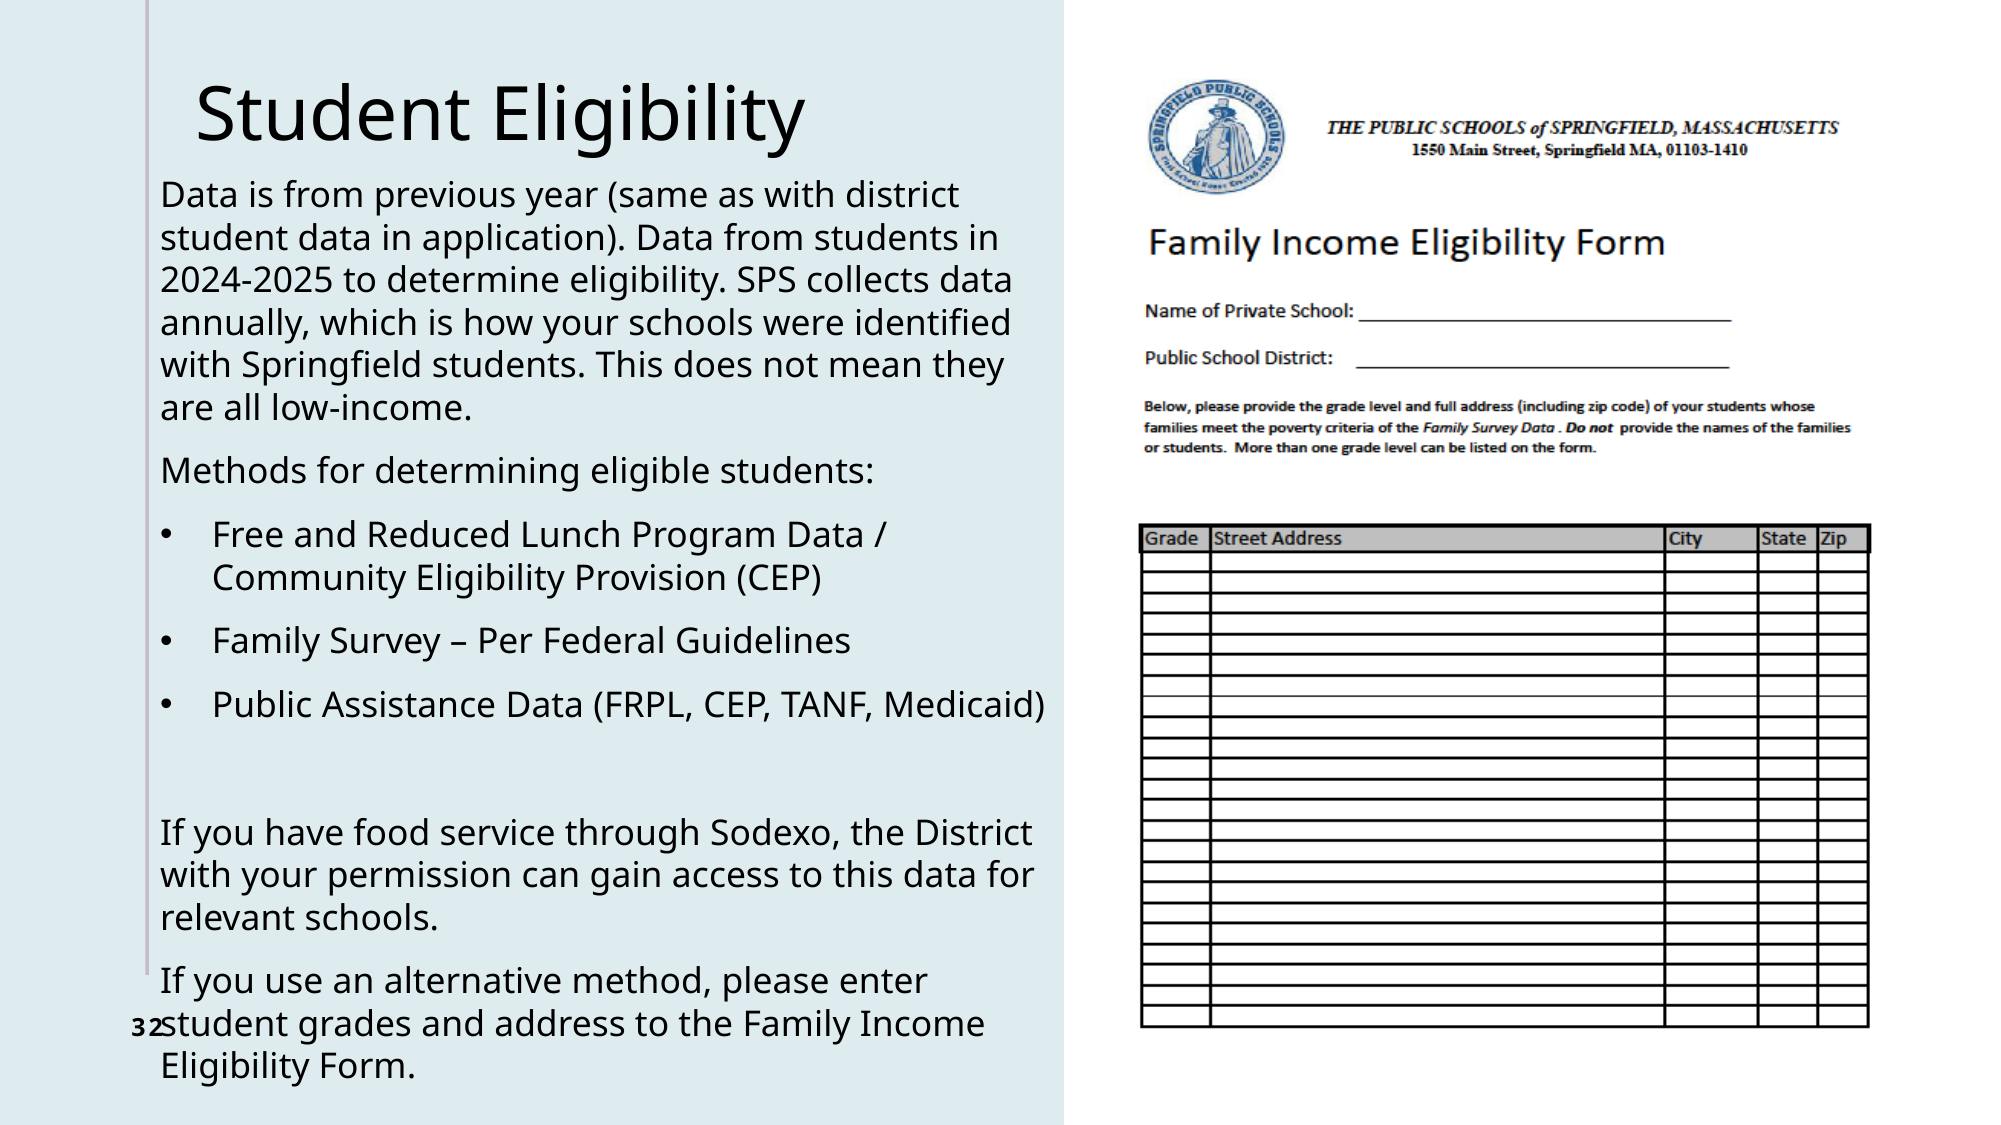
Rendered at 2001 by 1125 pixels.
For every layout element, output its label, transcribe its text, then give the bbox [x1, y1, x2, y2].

title Student Eligibility [195, 56, 1064, 164]
list Data is from previous year (same as with district student data in application). Data from students in 2024-2025 to determine eligibility. SPS collects data annually, which is how your schools were identified with Springfield students. This does not mean they are all low-income. Methods for determining eligible students: Free and Reduced Lunch Program Data / Community Eligibility Provision (CEP) Family Survey – Per Federal Guidelines Public Assistance Data (FRPL, CEP, TANF, Medicaid) If you have food service through Sodexo, the District with your permission can gain access to this data for relevant schools. If you use an alternative method, please enter student grades and address to the Family Income Eligibility Form. [160, 164, 1064, 1109]
picture [1064, 0, 2000, 1125]
slide_number 32 [67, 975, 160, 1082]
